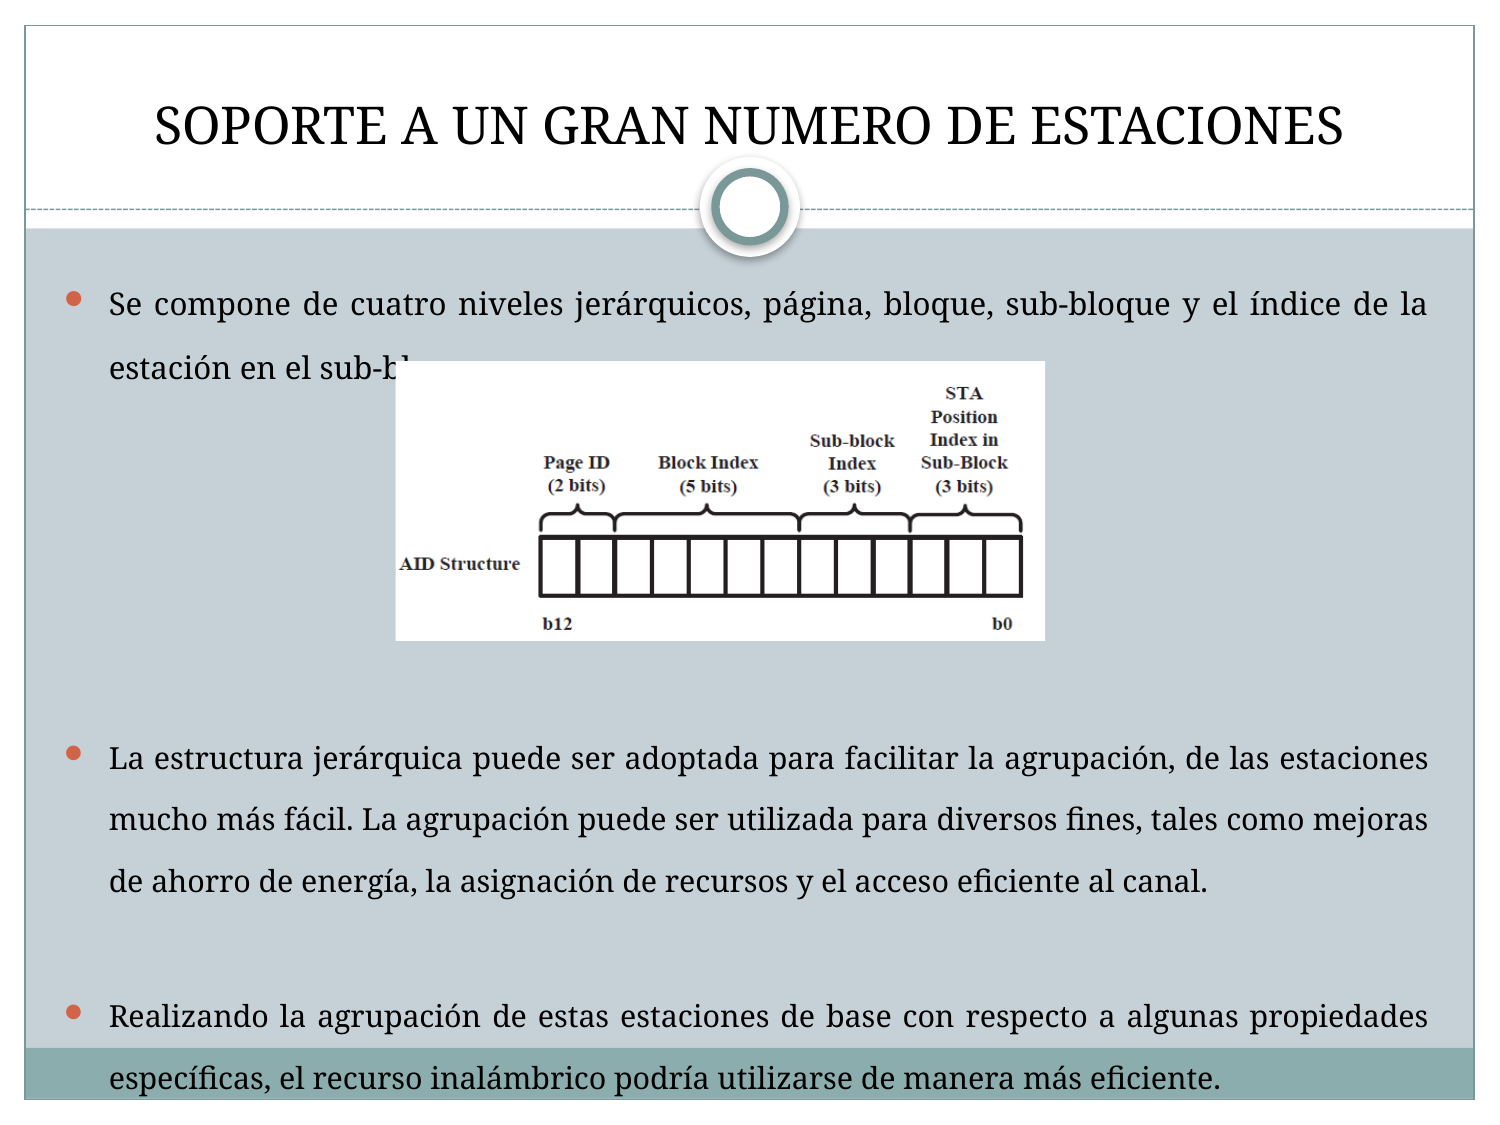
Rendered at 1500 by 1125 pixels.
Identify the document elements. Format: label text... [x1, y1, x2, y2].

list Se compone de cuatro niveles jerárquicos, página, bloque, sub-bloque y el índice de la estación en el sub-bloque. La estructura jerárquica puede ser adoptada para facilitar la agrupación, de las estaciones mucho más fácil. La agrupación puede ser utilizada para diversos fines, tales como mejoras de ahorro de energía, la asignación de recursos y el acceso eficiente al canal. Realizando la agrupación de estas estaciones de base con respecto a algunas propiedades específicas, el recurso inalámbrico podría utilizarse de manera más eficiente. [49, 250, 1445, 1125]
title SOPORTE A UN GRAN NUMERO DE ESTACIONES [49, 37, 1450, 162]
picture [395, 361, 1046, 642]
